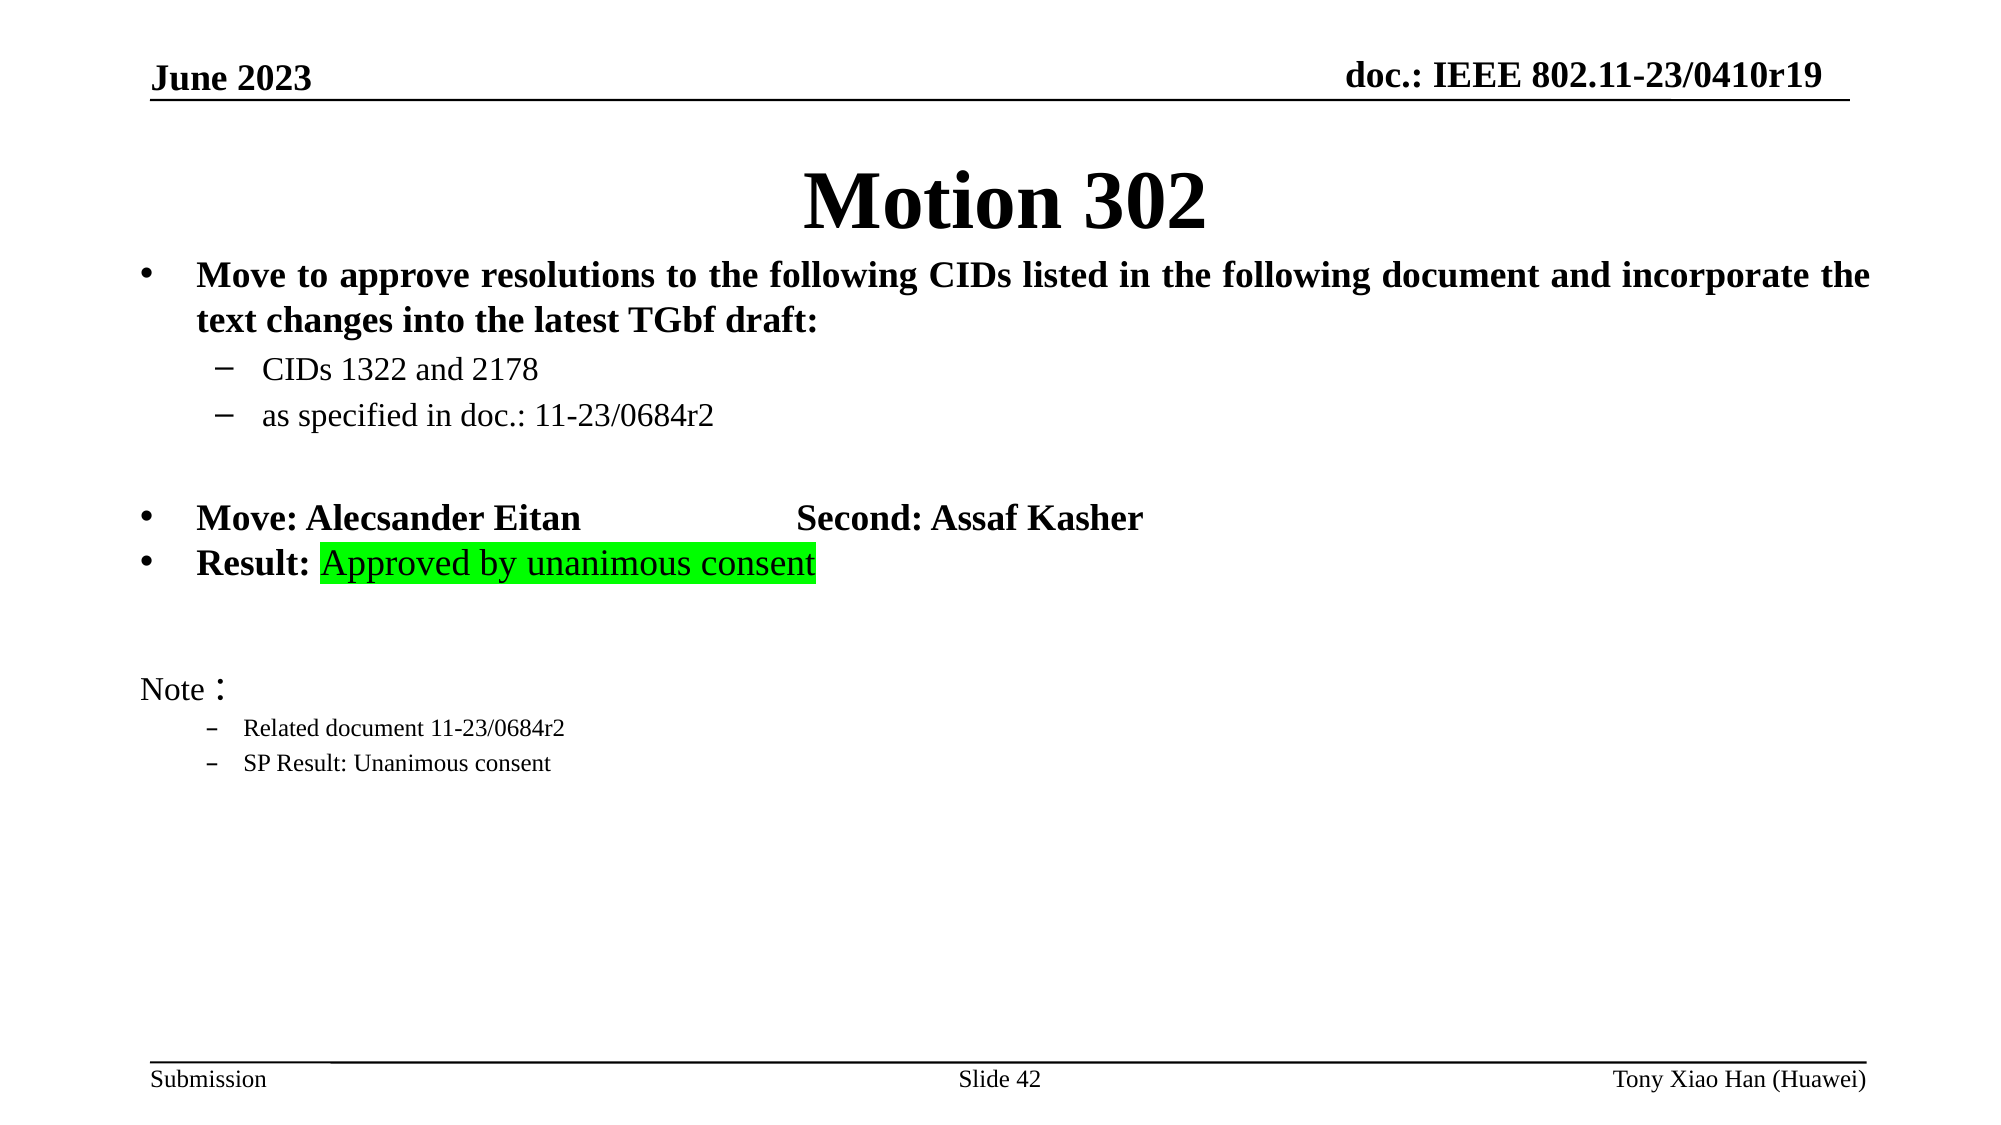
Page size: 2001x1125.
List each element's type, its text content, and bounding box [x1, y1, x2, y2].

text_box Move to approve resolutions to the following CIDs listed in the following document and incorporate the text changes into the latest TGbf draft: CIDs 1322 and 2178 as specified in doc.: 11-23/0684r2 Move: Alecsander Eitan Second: Assaf Kasher Result: Approved by unanimous consent Note： Related document 11-23/0684r2 SP Result: Unanimous consent [125, 212, 1888, 900]
text_box Motion 302 [368, 137, 1644, 212]
